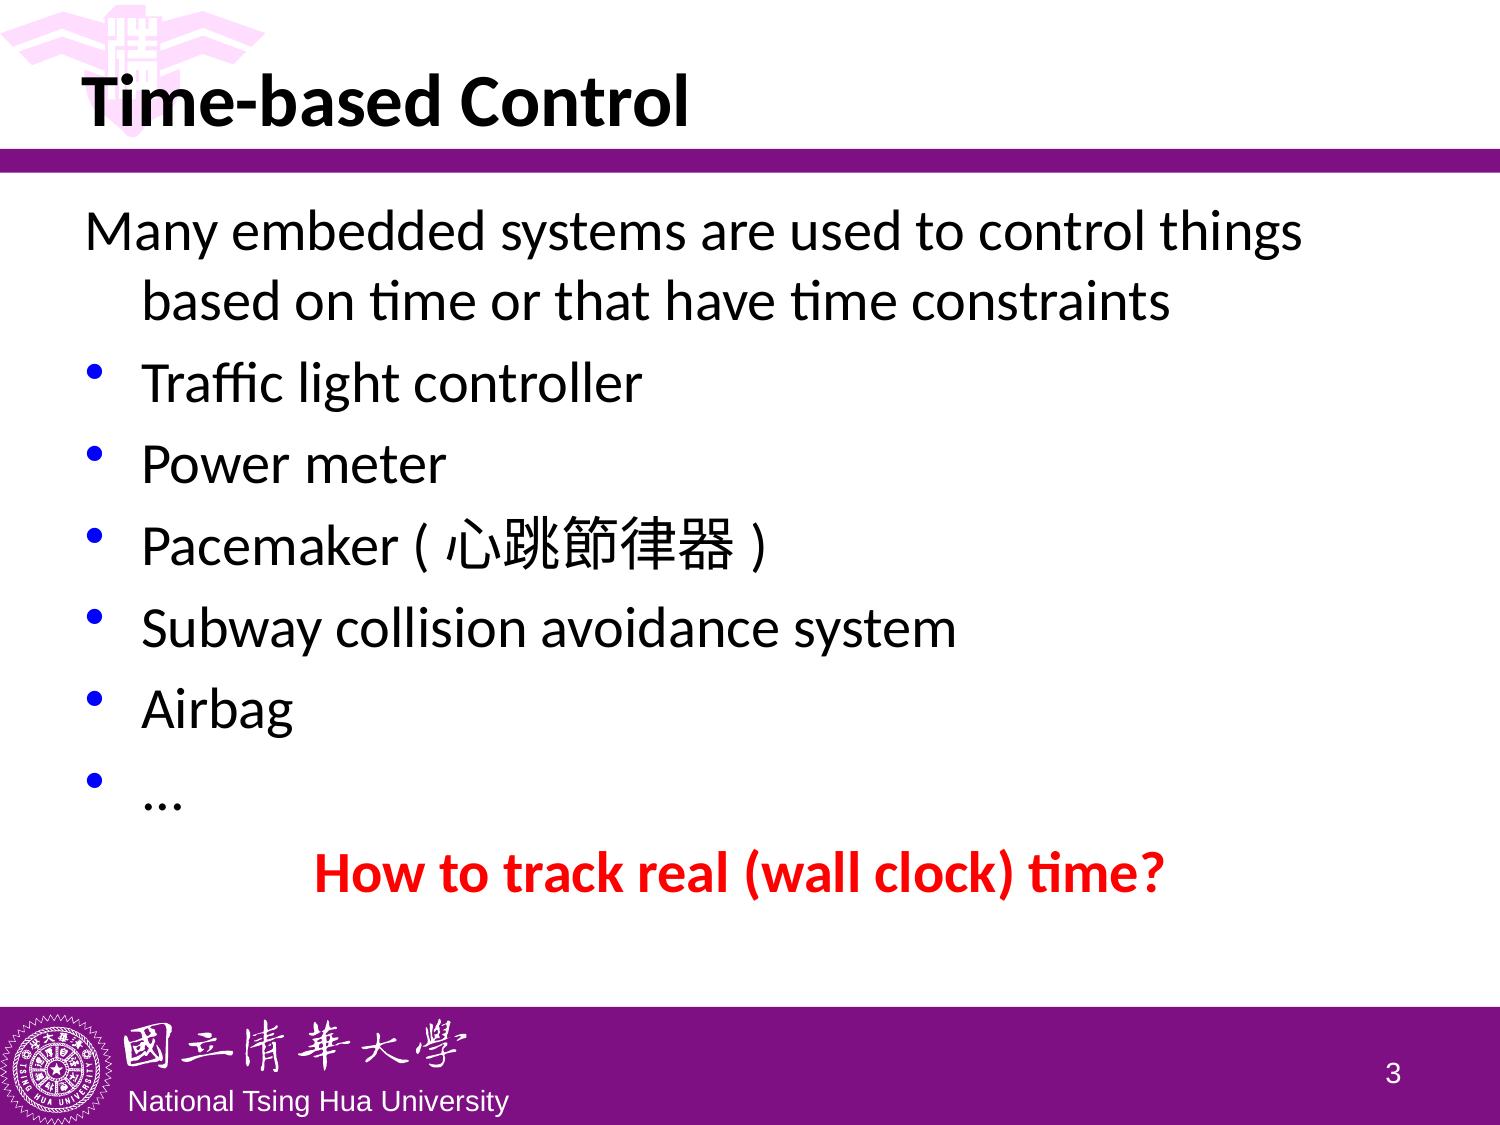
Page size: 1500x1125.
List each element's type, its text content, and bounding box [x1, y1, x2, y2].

slide_number 2 [1104, 1021, 1417, 1097]
list Many embedded systems are used to control things based on time or that have time constraints Traffic light controller Power meter Pacemaker (心跳節律器) Subway collision avoidance system Airbag ... How to track real (wall clock) time? [69, 184, 1412, 1000]
title Time-based Control [66, 37, 1413, 149]
